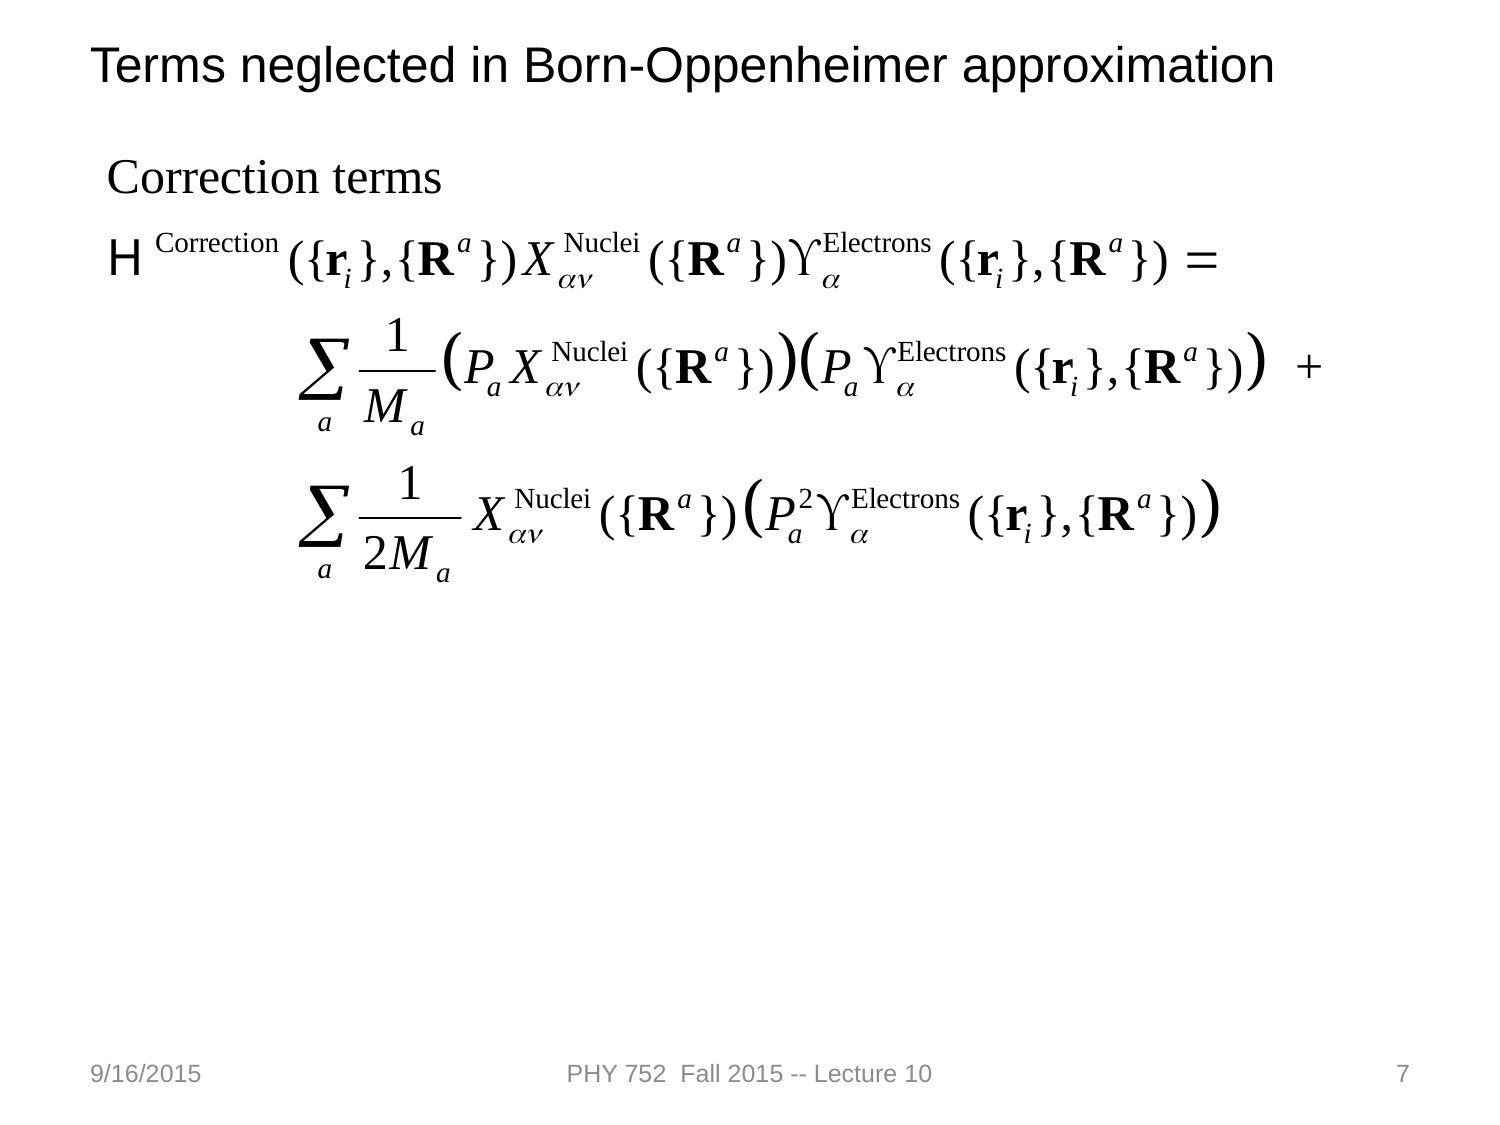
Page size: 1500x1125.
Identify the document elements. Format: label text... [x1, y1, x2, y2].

text_box Terms neglected in Born-Oppenheimer approximation [75, 24, 1400, 100]
footer PHY 752 Fall 2015 -- Lecture 10 [512, 1042, 988, 1103]
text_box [99, 149, 1346, 592]
slide_number 7 [1074, 1042, 1425, 1103]
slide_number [75, 1042, 425, 1103]
